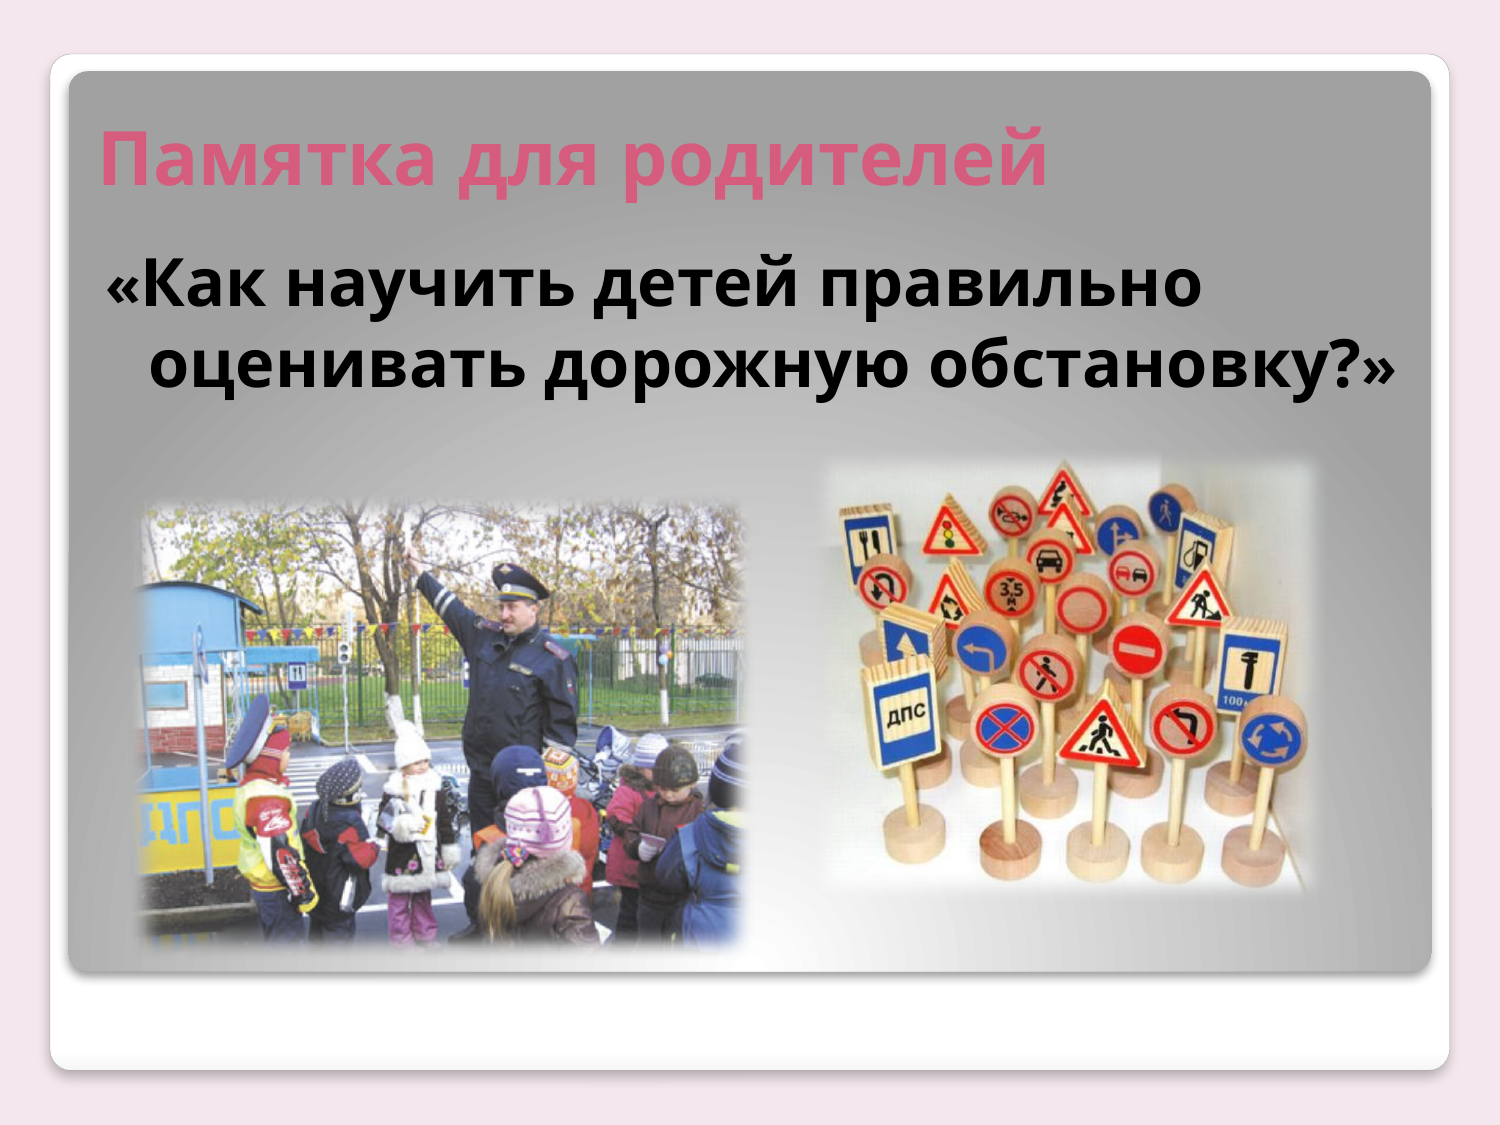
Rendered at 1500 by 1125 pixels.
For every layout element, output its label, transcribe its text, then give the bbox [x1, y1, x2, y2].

picture [808, 445, 1330, 905]
list «Как научить детей правильно оценивать дорожную обстановку?» [75, 0, 1500, 1071]
picture [128, 491, 755, 962]
